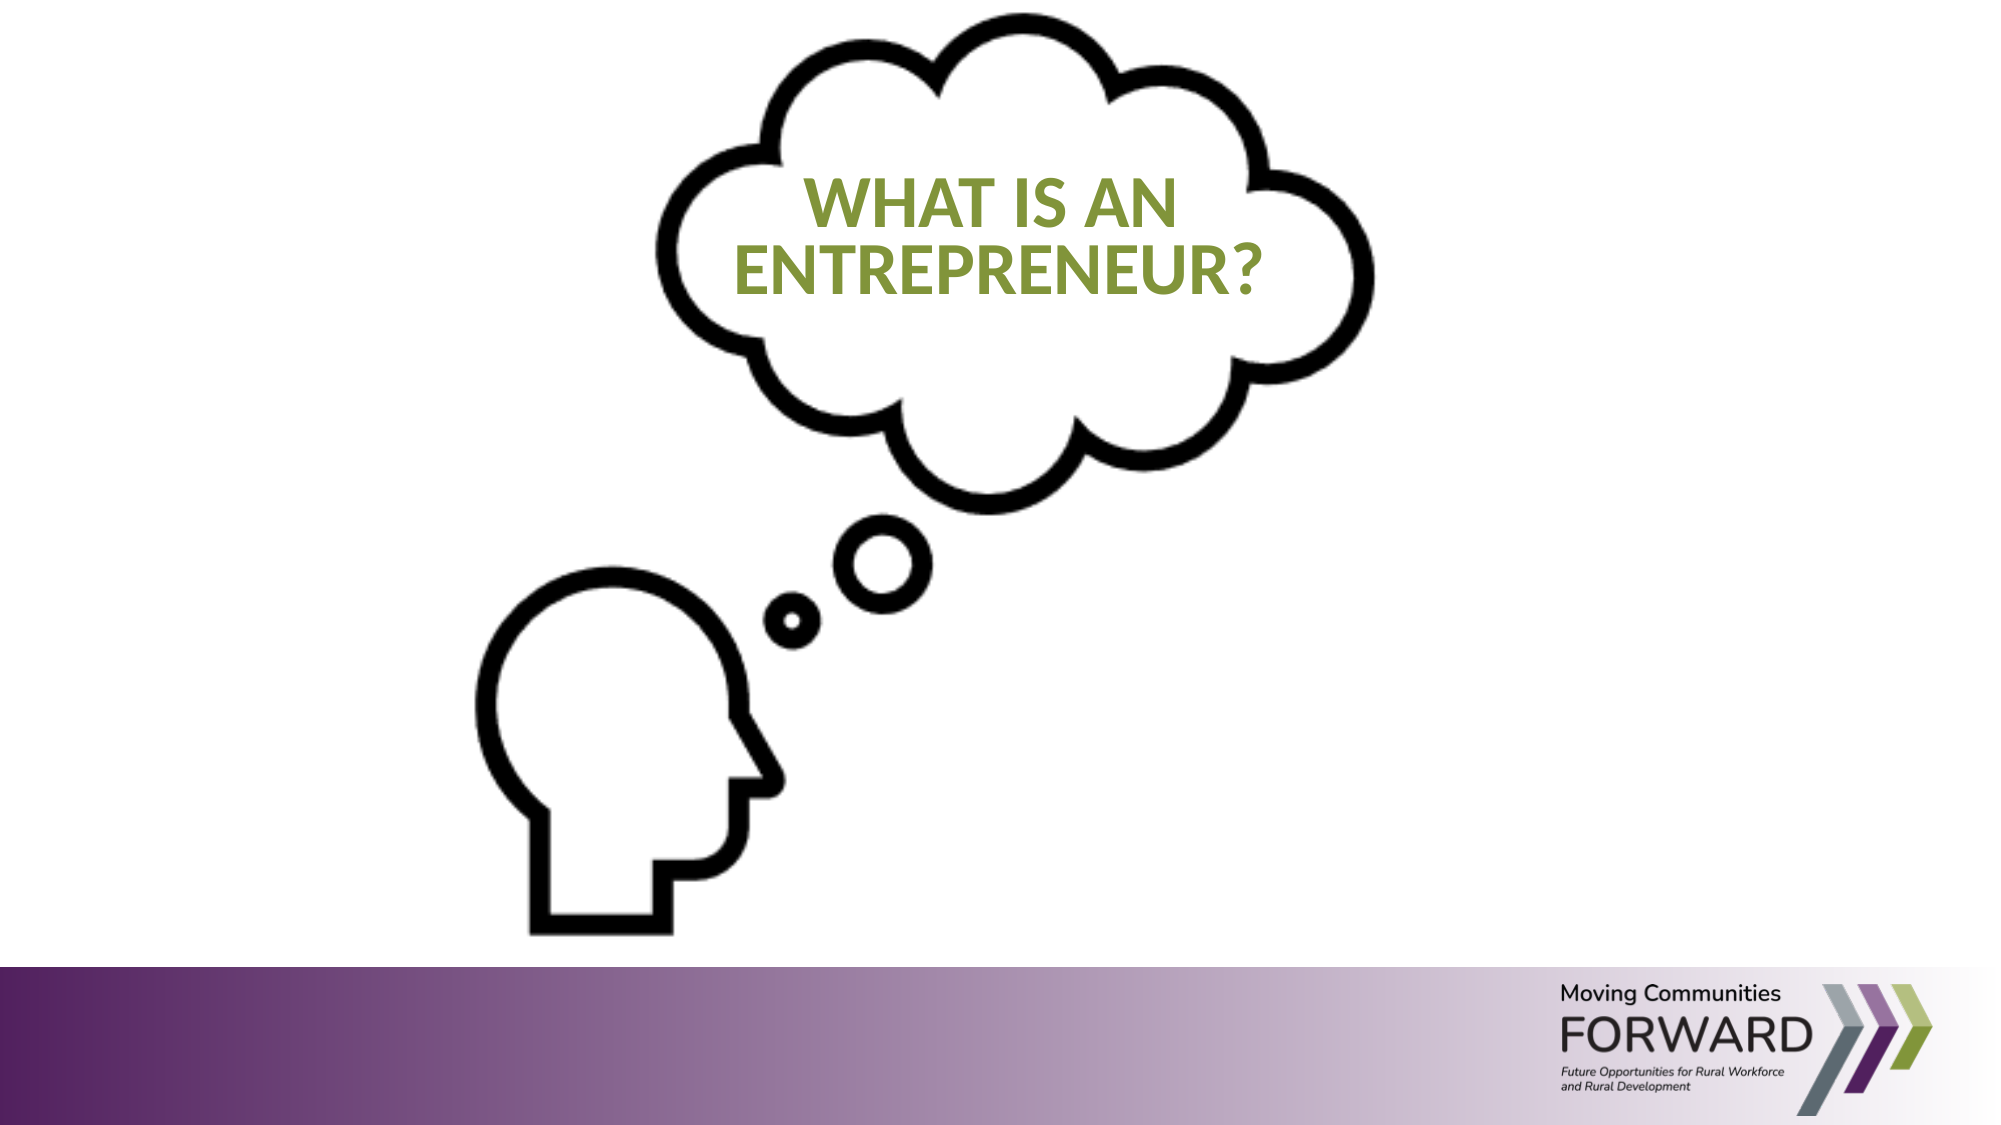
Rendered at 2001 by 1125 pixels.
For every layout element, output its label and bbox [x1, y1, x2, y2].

picture [434, 0, 1438, 976]
picture [1561, 984, 1933, 1116]
